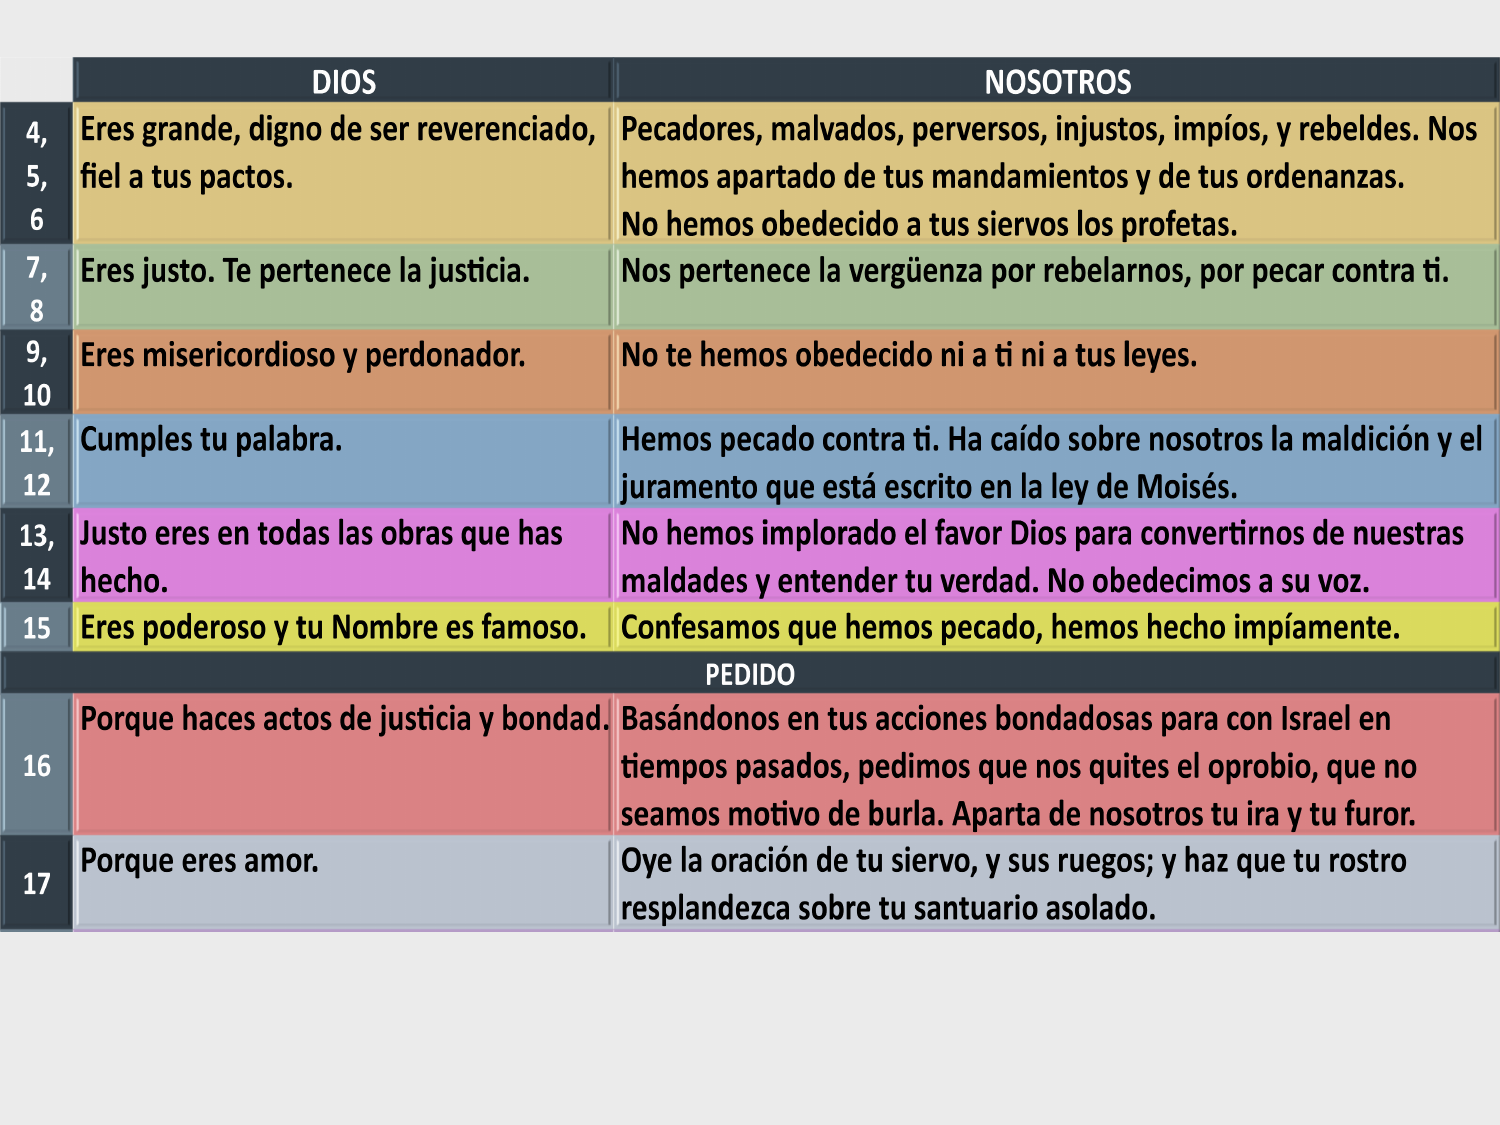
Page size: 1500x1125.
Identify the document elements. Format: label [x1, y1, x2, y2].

picture [0, 57, 1500, 932]
